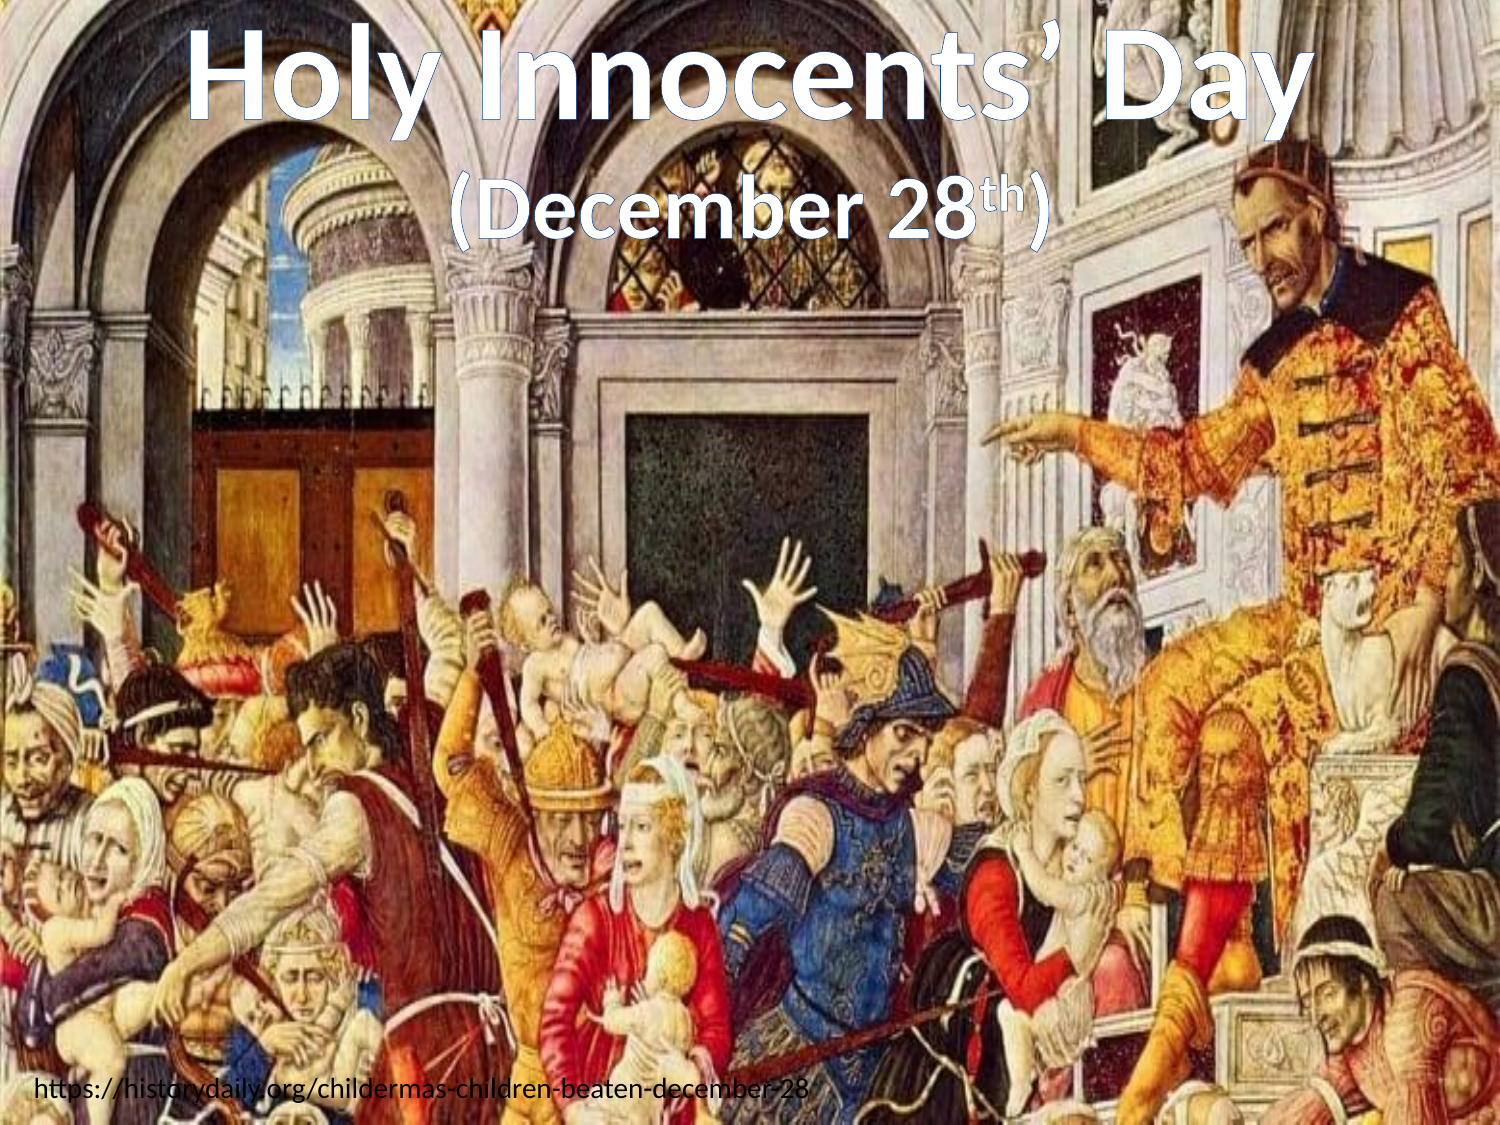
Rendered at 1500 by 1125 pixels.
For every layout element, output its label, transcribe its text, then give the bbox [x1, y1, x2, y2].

picture [0, 238, 1500, 1125]
text_box https://historydaily.org/childermas-children-beaten-december-28 [18, 1062, 1482, 1113]
title Holy Innocents’ Day (December 28th) [0, 1, 1500, 238]
